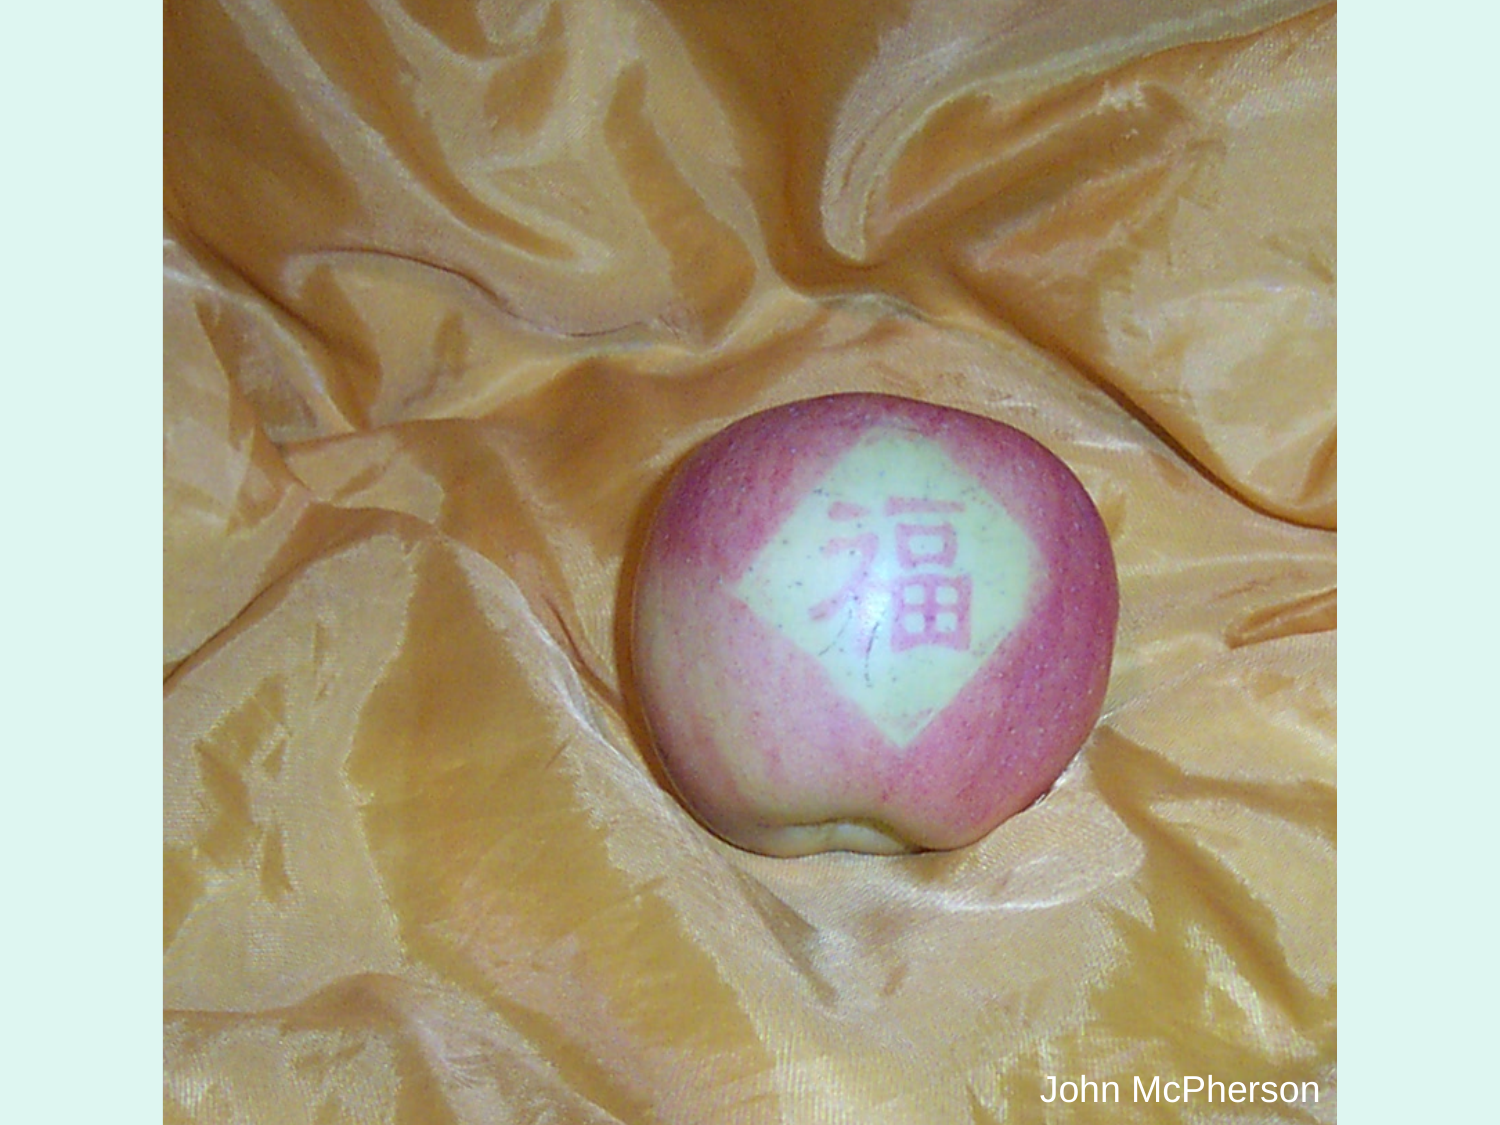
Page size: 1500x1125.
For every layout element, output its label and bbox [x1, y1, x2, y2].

list [162, 0, 1338, 1125]
